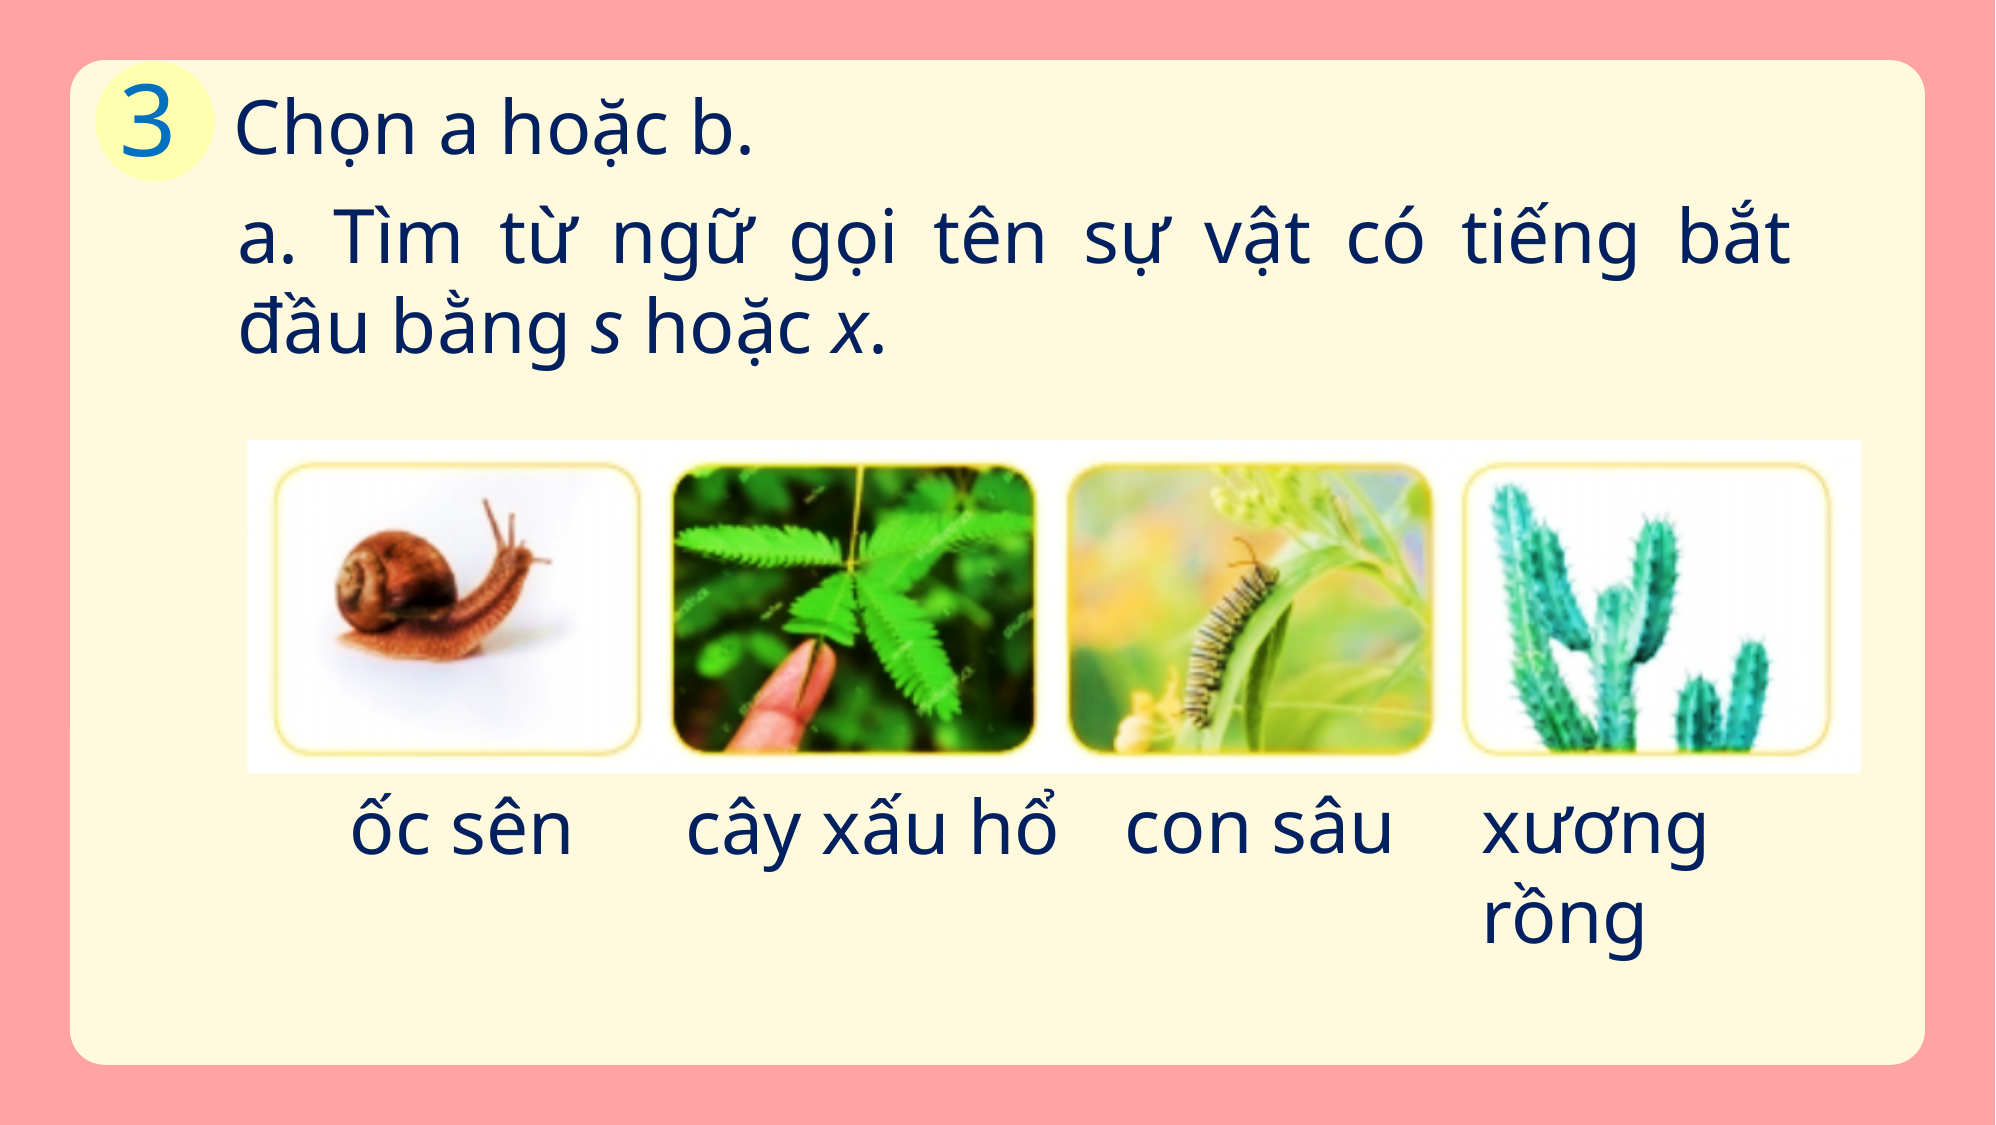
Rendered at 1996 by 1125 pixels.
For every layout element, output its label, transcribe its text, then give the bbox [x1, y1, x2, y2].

text_box ốc sên [334, 784, 603, 877]
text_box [95, 61, 1896, 182]
text_box con sâu [1109, 784, 1466, 877]
text_box xương rồng [1466, 771, 1873, 967]
text_box a. Tìm từ ngữ gọi tên sự vật có tiếng bắt đầu bằng s hoặc x. [222, 193, 1808, 377]
picture [247, 440, 1861, 773]
text_box cây xấu hổ [671, 784, 1077, 877]
